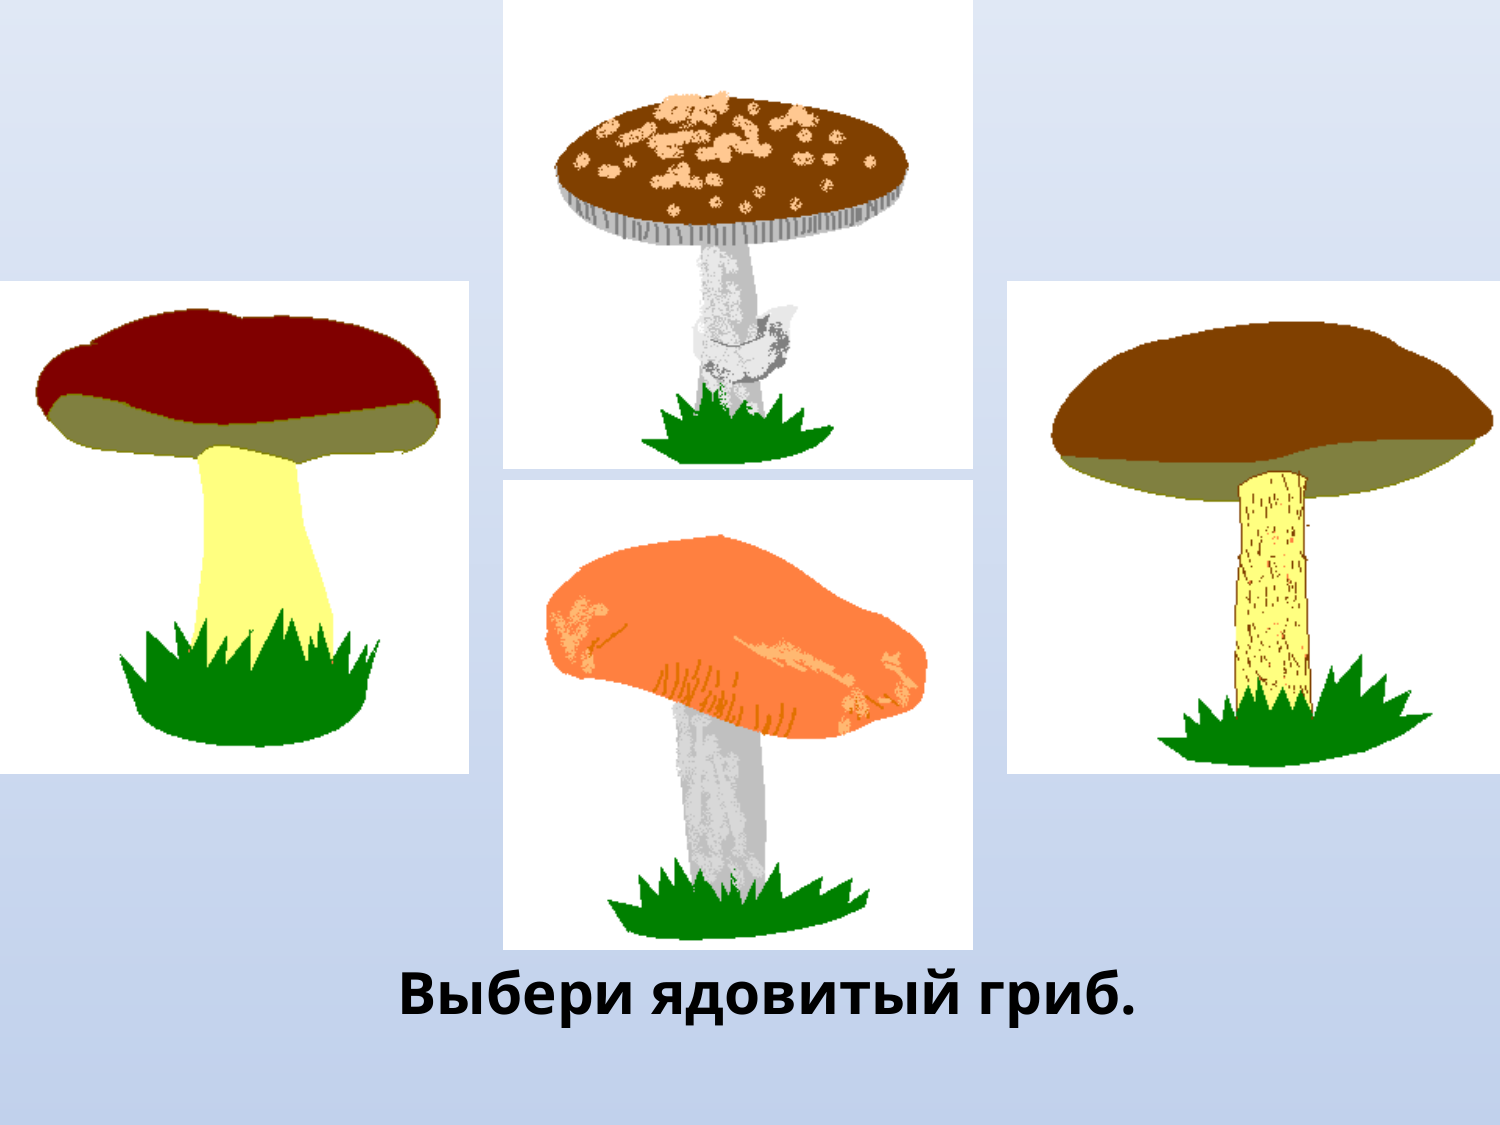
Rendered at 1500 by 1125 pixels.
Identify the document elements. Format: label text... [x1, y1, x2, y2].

text_box Выбери ядовитый гриб. [82, 949, 1453, 1034]
picture [0, 280, 469, 774]
picture [503, 480, 973, 950]
picture [1007, 280, 1500, 774]
picture [503, 0, 973, 469]
